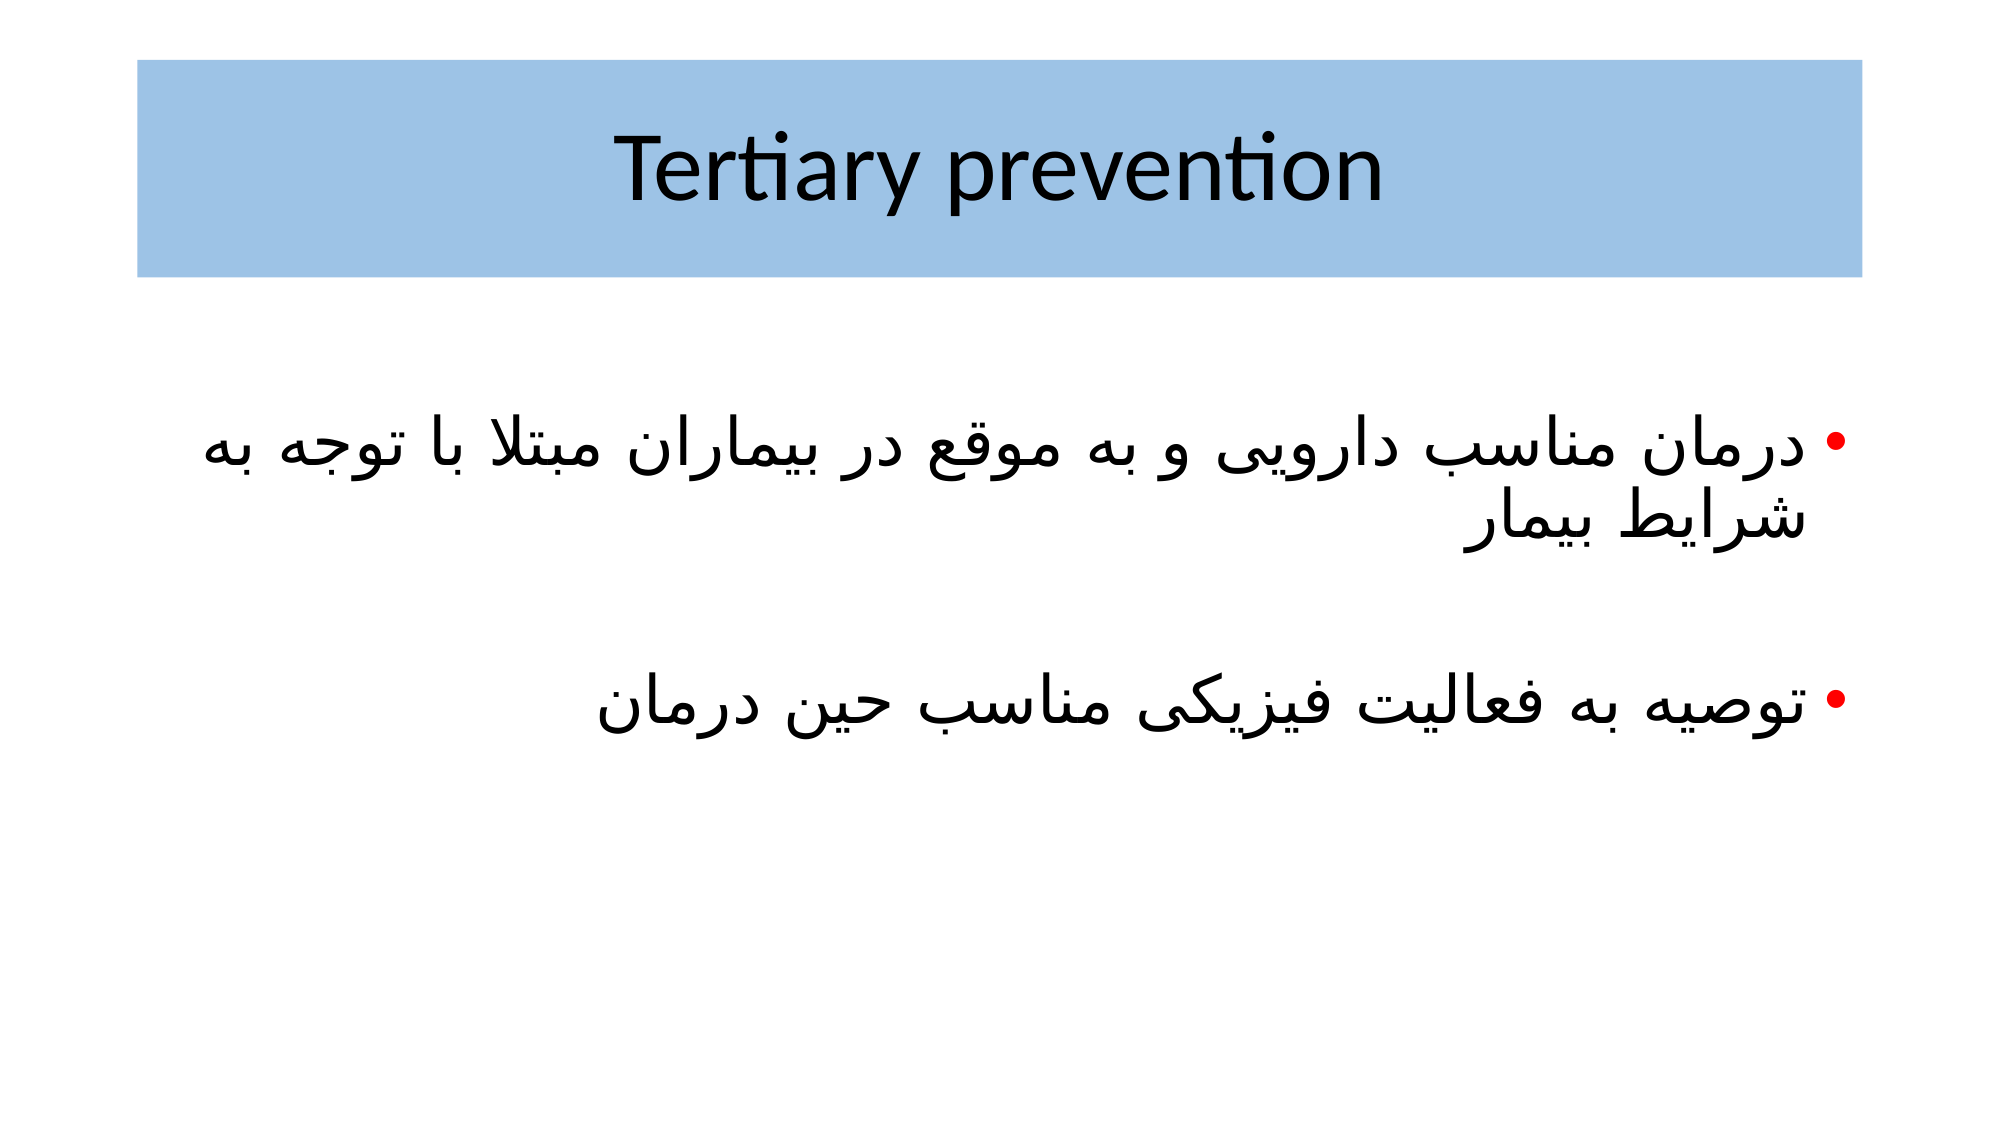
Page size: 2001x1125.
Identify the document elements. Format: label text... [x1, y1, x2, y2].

list درمان مناسب دارویی و به موقع در بیماران مبتلا با توجه به شرایط بیمار توصیه به فعالیت فیزیکی مناسب حین درمان [137, 299, 1863, 1014]
title Tertiary prevention [137, 59, 1863, 278]
